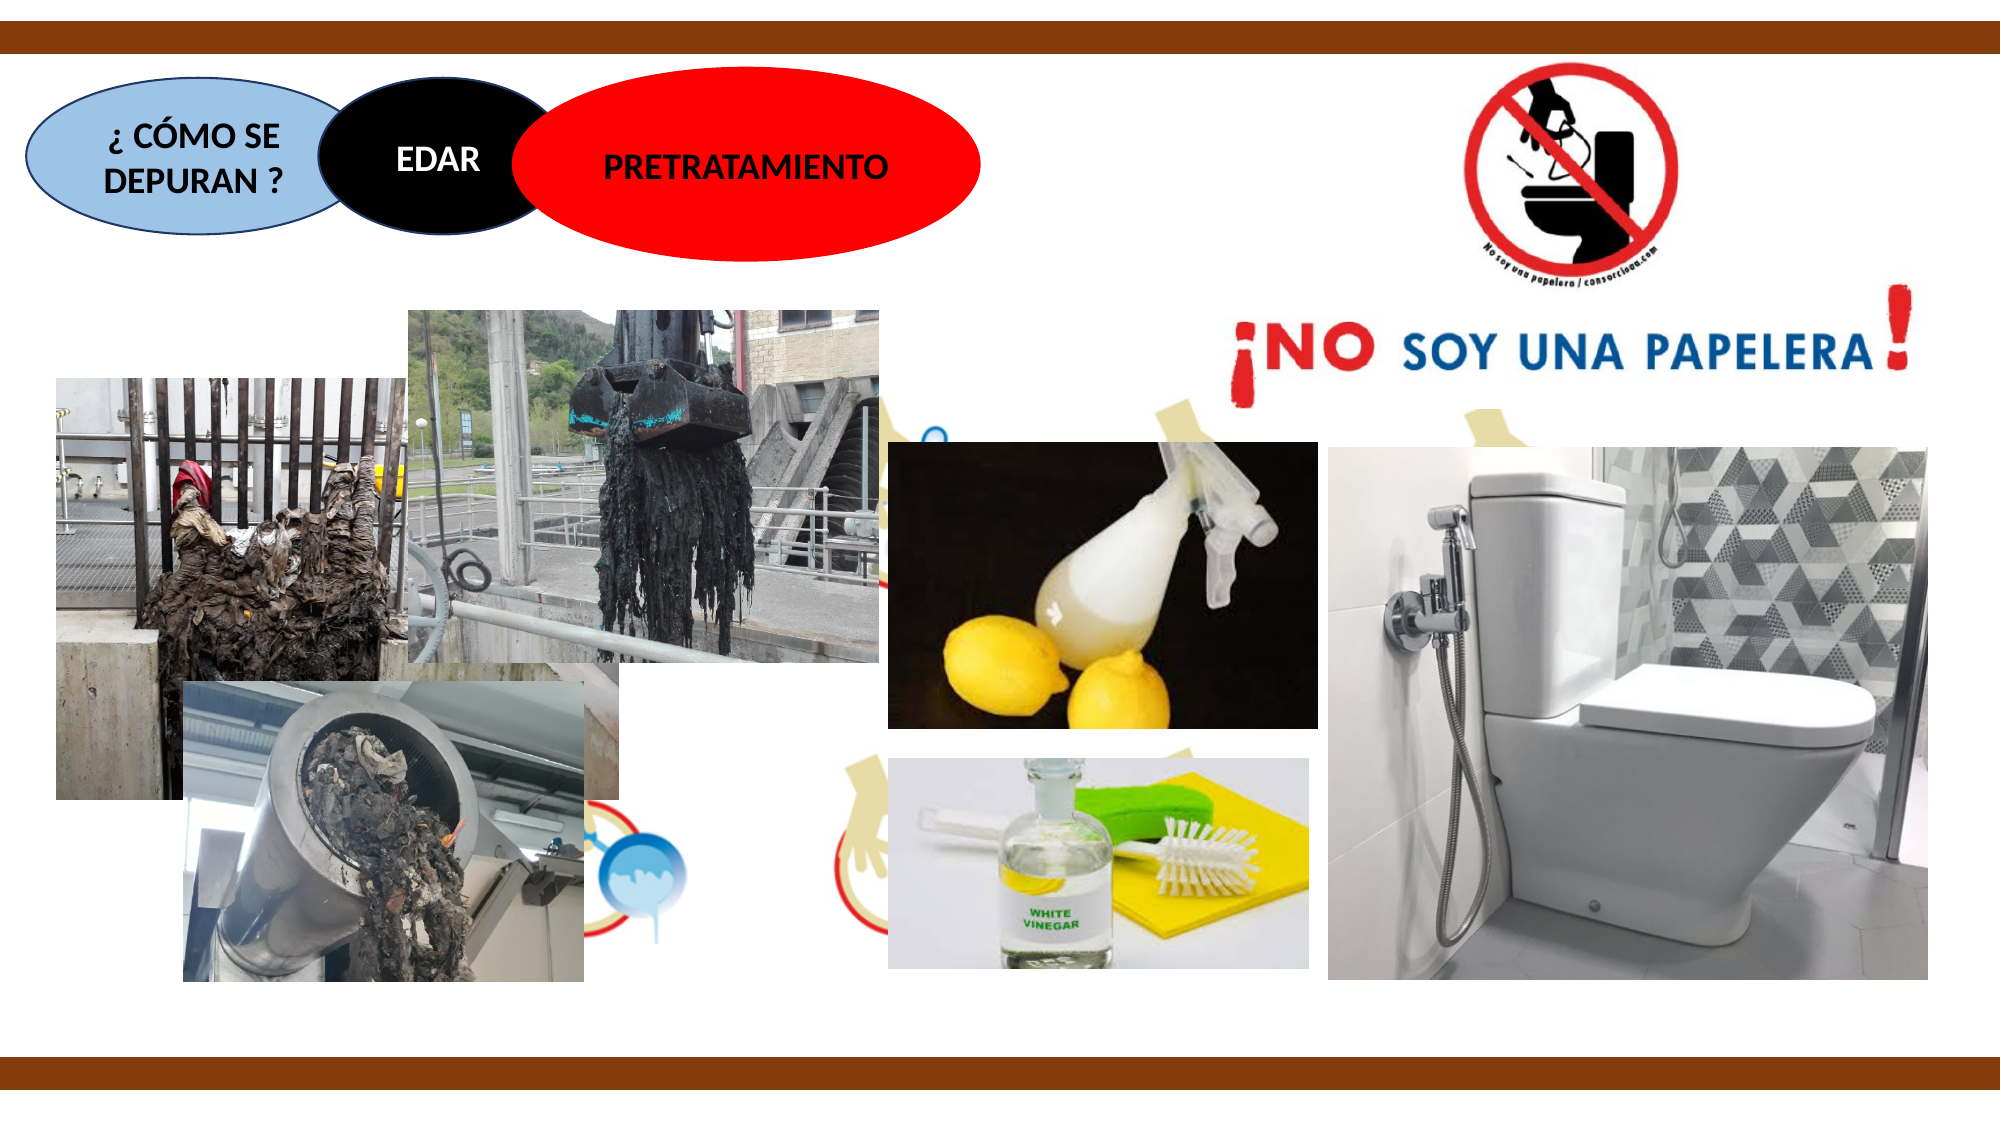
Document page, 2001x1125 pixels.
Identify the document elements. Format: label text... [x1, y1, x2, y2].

text_box [0, 1057, 2000, 1090]
text_box [0, 21, 2000, 54]
text_box ¿ CÓMO SE DEPURAN ? [25, 76, 340, 236]
text_box PRETRATAMIENTO [511, 66, 981, 262]
picture [56, 59, 1929, 982]
text_box EDAR [317, 76, 548, 236]
